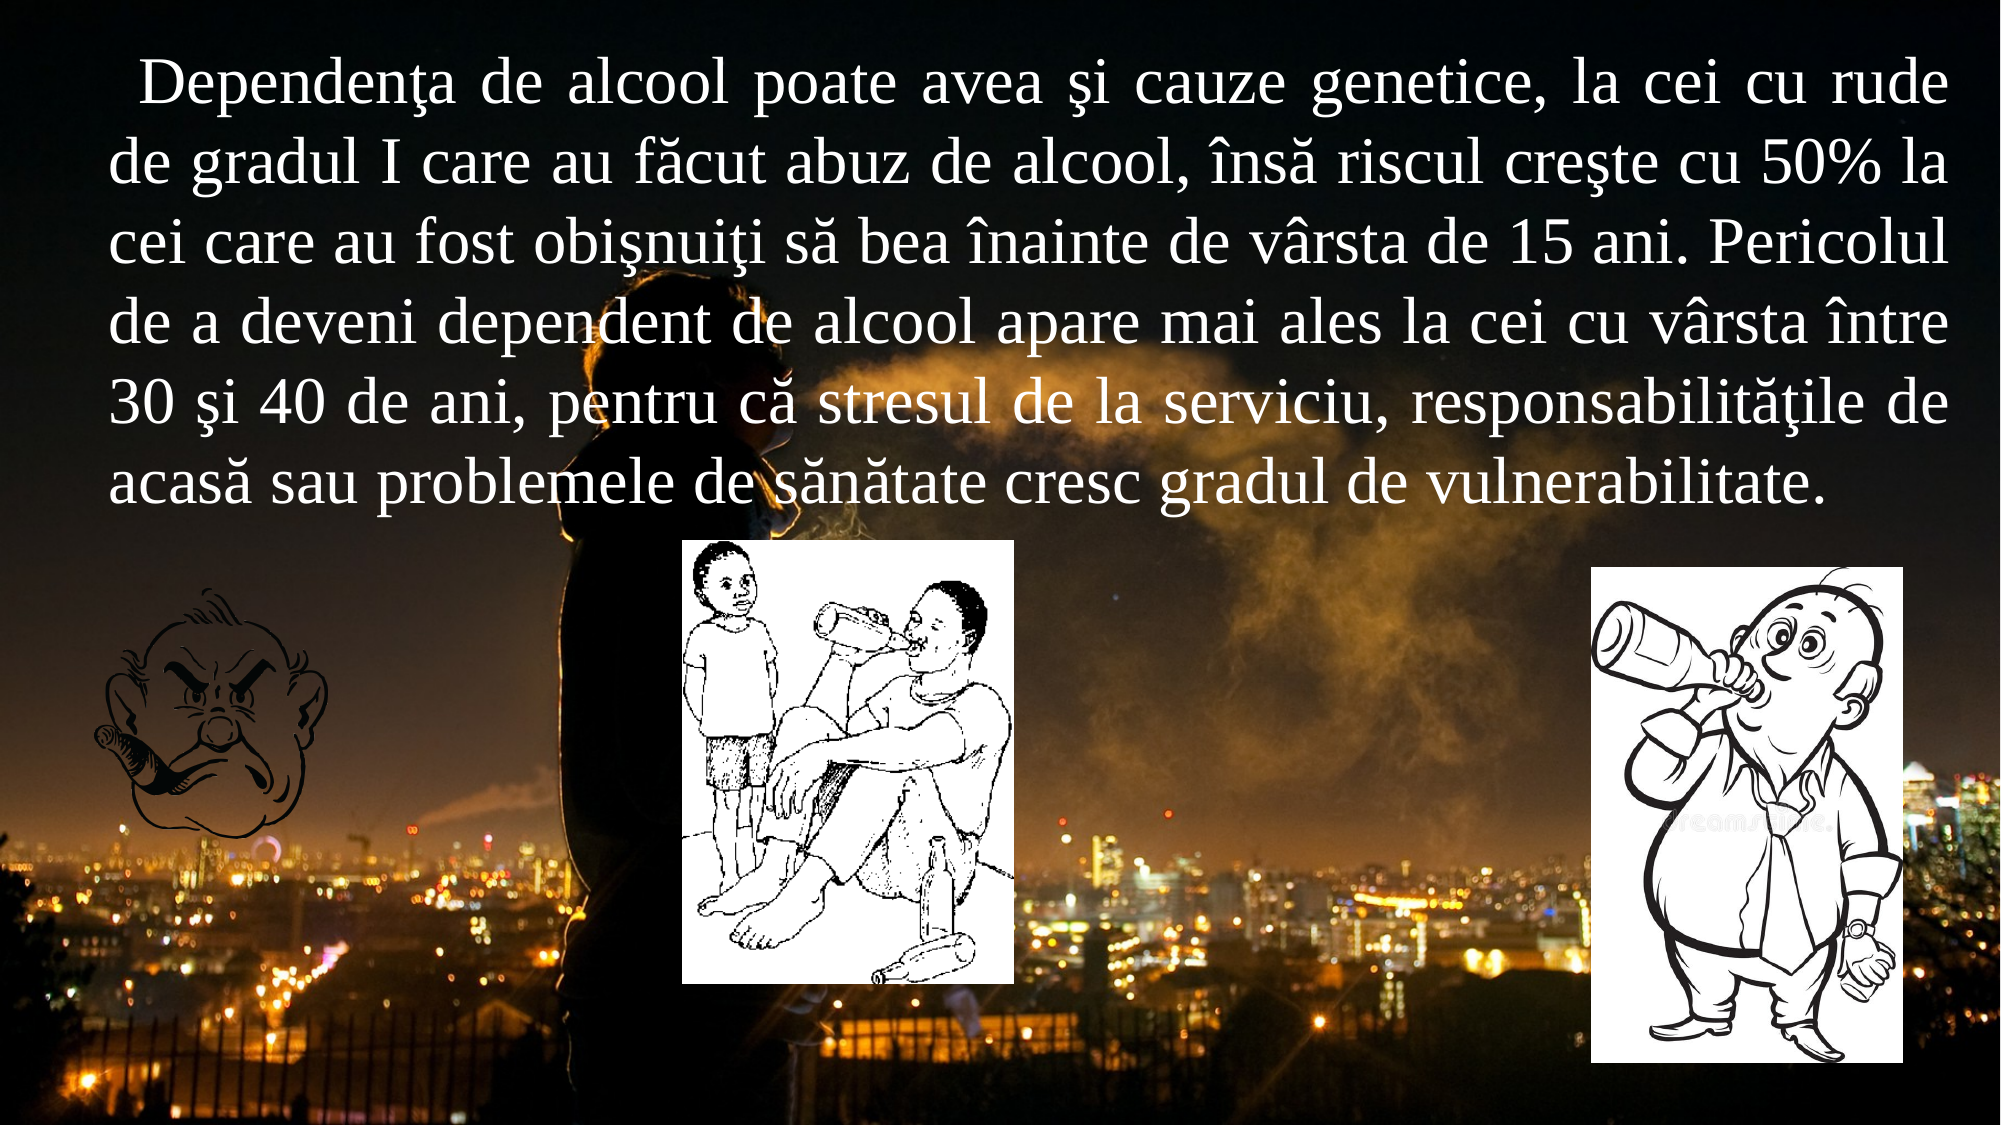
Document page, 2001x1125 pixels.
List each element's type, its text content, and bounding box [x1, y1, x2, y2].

picture [0, 0, 2001, 1125]
text_box Dependenţa de alcool poate avea şi cauze genetice, la cei cu rude de gradul I care au făcut abuz de alcool, însă riscul creşte cu 50% la cei care au fost obişnuiţi să bea înainte de vârsta de 15 ani. Pericolul de a deveni dependent de alcool apare mai ales la cei cu vârsta între 30 şi 40 de ani, pentru că stresul de la serviciu, responsabilităţile de acasă sau problemele de sănătate cresc gradul de vulnerabilitate. [93, 29, 1969, 525]
